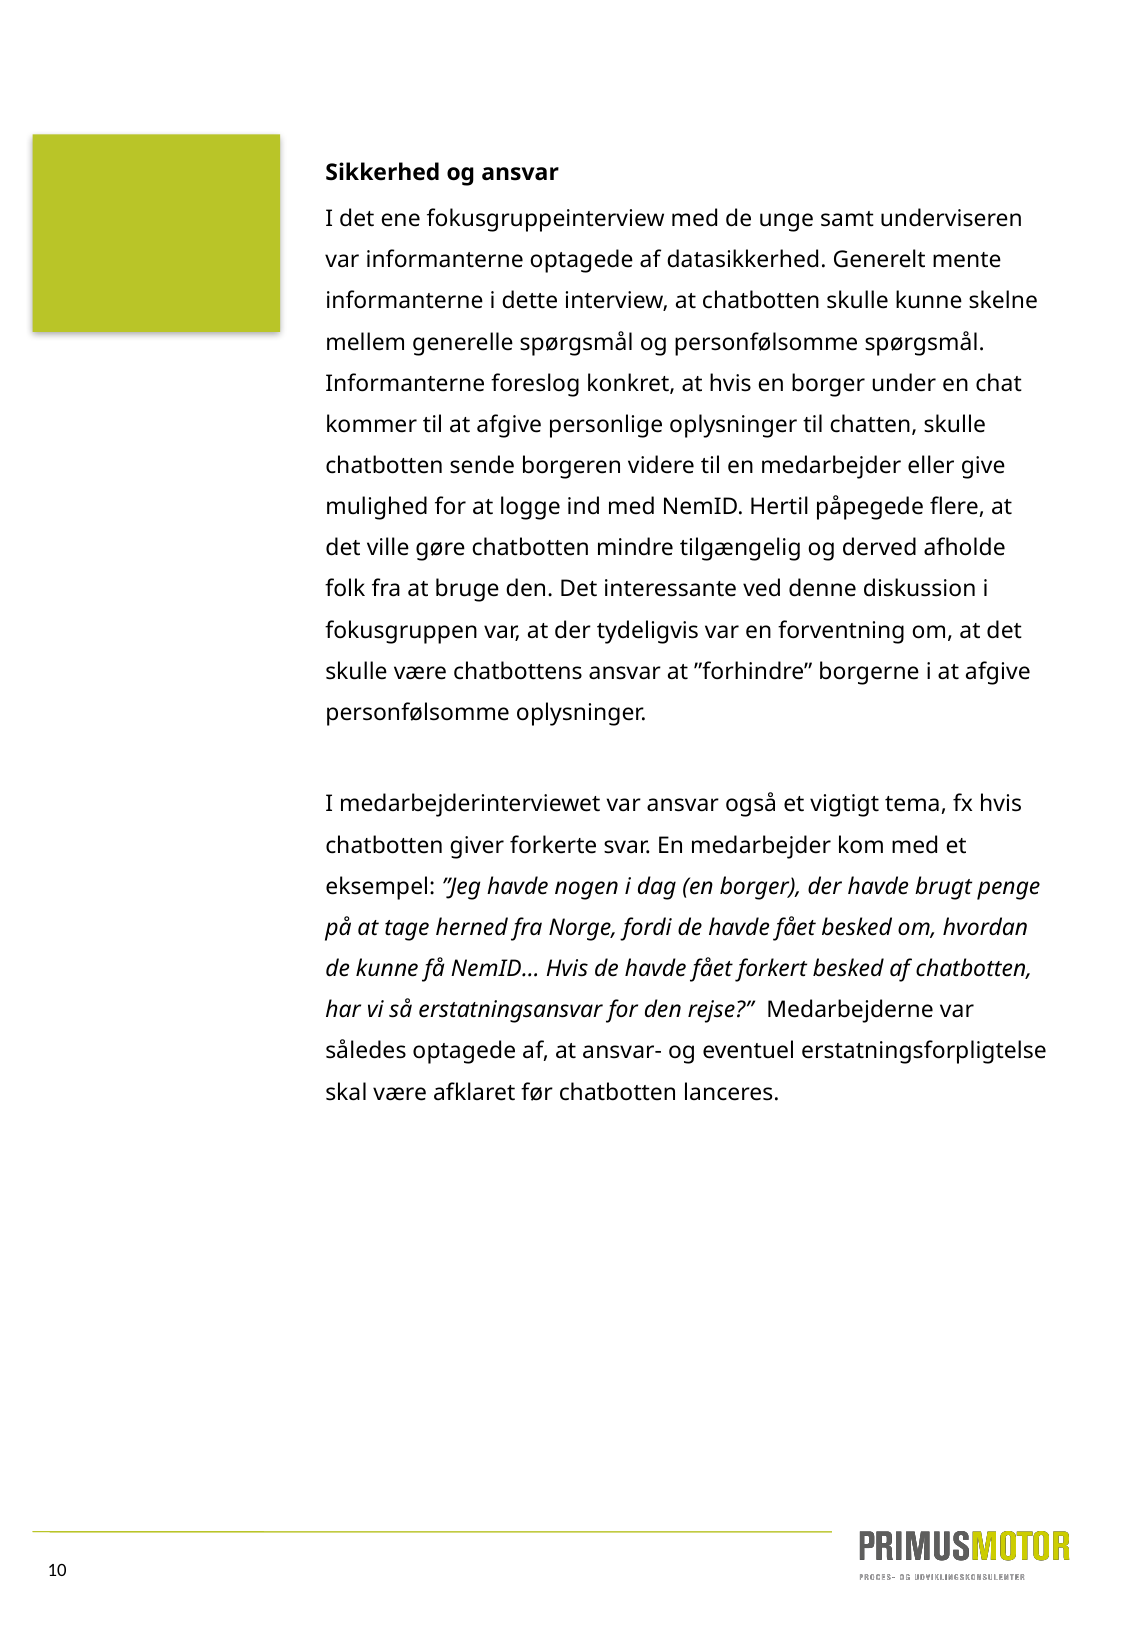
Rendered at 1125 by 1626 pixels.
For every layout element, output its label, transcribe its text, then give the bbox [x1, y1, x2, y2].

list Sikkerhed og ansvar I det ene fokusgruppeinterview med de unge samt underviseren var informanterne optagede af datasikkerhed. Generelt mente informanterne i dette interview, at chatbotten skulle kunne skelne mellem generelle spørgsmål og personfølsomme spørgsmål. Informanterne foreslog konkret, at hvis en borger under en chat kommer til at afgive personlige oplysninger til chatten, skulle chatbotten sende borgeren videre til en medarbejder eller give mulighed for at logge ind med NemID. Hertil påpegede flere, at det ville gøre chatbotten mindre tilgængelig og derved afholde folk fra at bruge den. Det interessante ved denne diskussion i fokusgruppen var, at der tydeligvis var en forventning om, at det skulle være chatbottens ansvar at ”forhindre” borgerne i at afgive personfølsomme oplysninger. I medarbejderinterviewet var ansvar også et vigtigt tema, fx hvis chatbotten giver forkerte svar. En medarbejder kom med et eksempel: ”Jeg havde nogen i dag (en borger), der havde brugt penge på at tage herned fra Norge, fordi de havde fået besked om, hvordan de kunne få NemID… Hvis de havde fået forkert besked af chatbotten, har vi så erstatningsansvar for den rejse?” Medarbejderne var således optagede af, at ansvar- og eventuel erstatningsforpligtelse skal være afklaret før chatbotten lanceres. [310, 136, 1067, 1292]
text_box 10 [32, 1550, 356, 1593]
